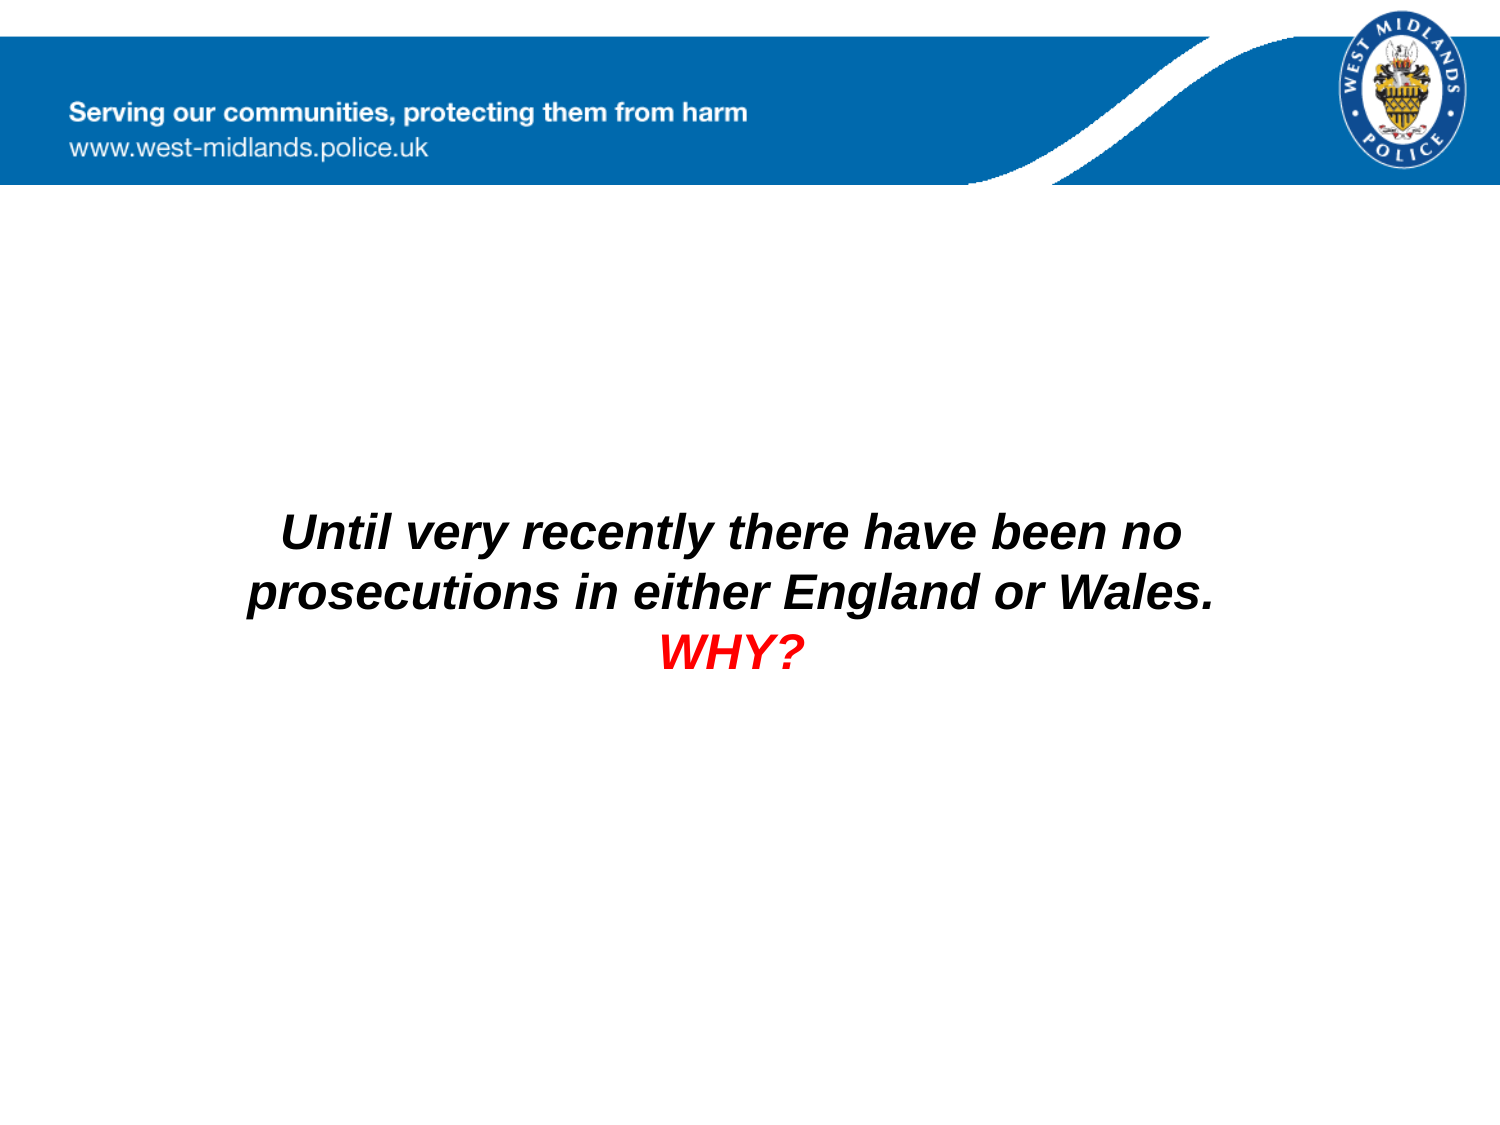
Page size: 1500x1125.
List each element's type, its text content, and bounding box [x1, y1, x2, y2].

title [112, 302, 1388, 563]
picture [0, 0, 1500, 185]
subtitle Until very recently there have been no prosecutions in either England or Wales. WHY? [214, 432, 1249, 972]
